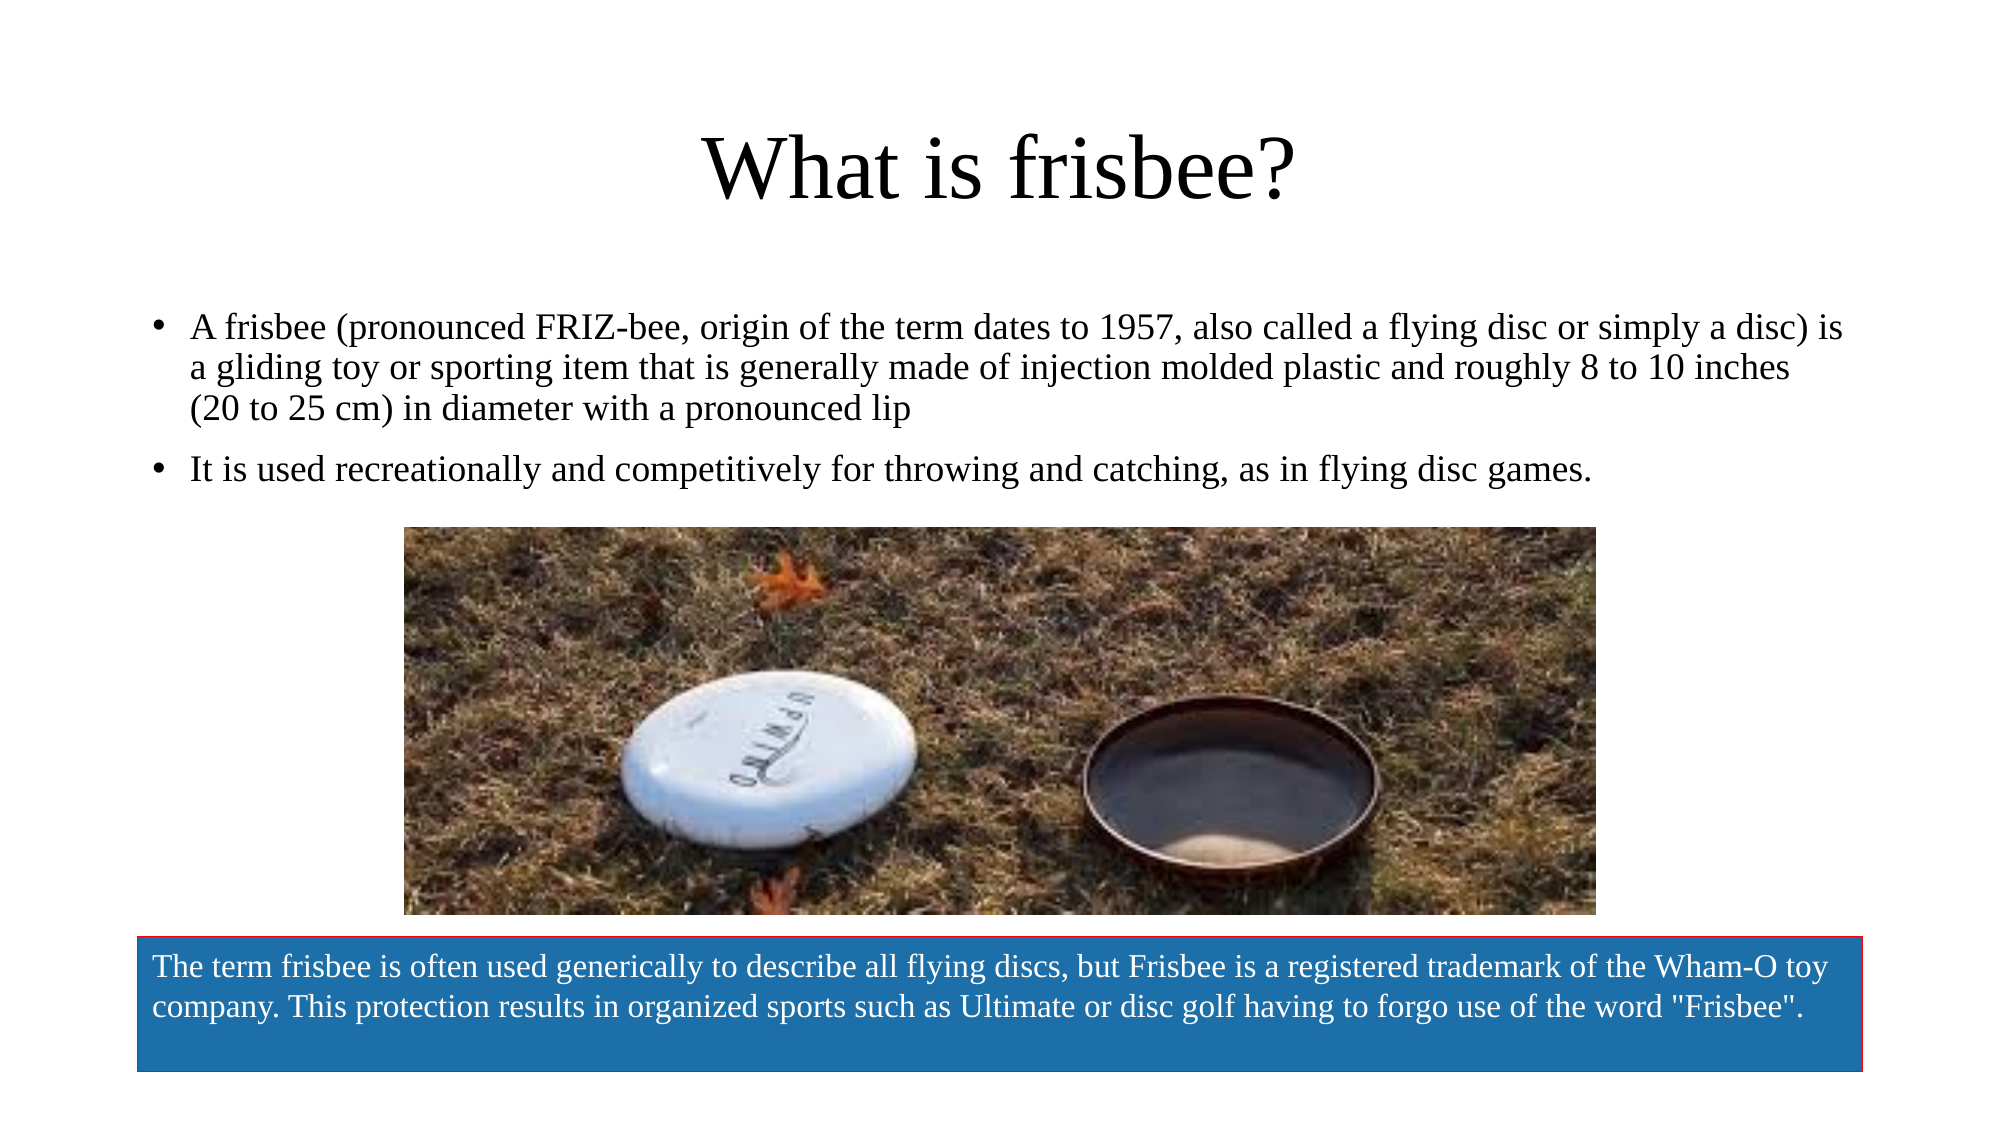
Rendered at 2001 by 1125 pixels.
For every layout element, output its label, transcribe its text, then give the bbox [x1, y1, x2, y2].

title What is frisbee? [137, 59, 1863, 278]
list A frisbee (pronounced FRIZ-bee, origin of the term dates to 1957, also called a flying disc or simply a disc) is a gliding toy or sporting item that is generally made of injection molded plastic and roughly 8 to 10 inches (20 to 25 cm) in diameter with a pronounced lip It is used recreationally and competitively for throwing and catching, as in flying disc games. [137, 299, 1863, 936]
text_box The term frisbee is often used generically to describe all flying discs, but Frisbee is a registered trademark of the Wham-O toy company. This protection results in organized sports such as Ultimate or disc golf having to forgo use of the word "Frisbee". [137, 936, 1863, 1072]
picture [404, 527, 1596, 915]
